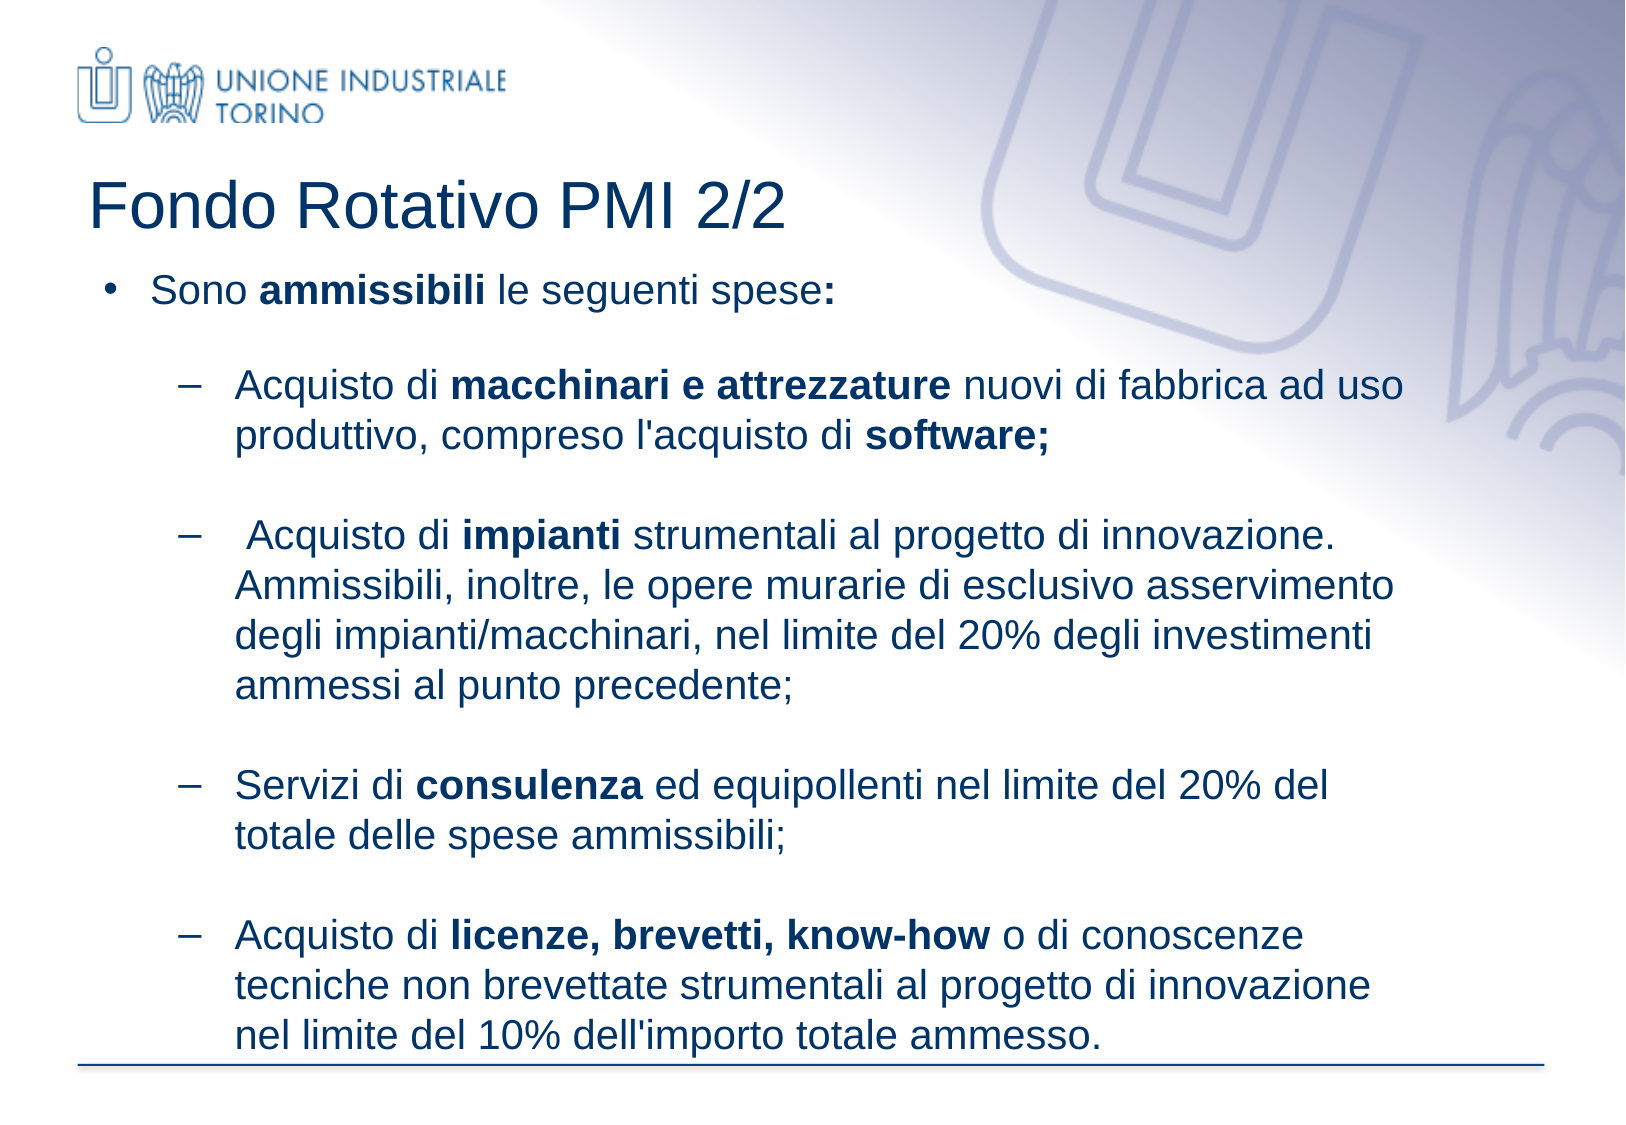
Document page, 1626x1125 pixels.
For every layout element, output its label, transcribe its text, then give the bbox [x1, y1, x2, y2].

text_box [968, 30, 1593, 107]
text_box Fondo Rotativo PMI 2/2 [73, 154, 972, 250]
text_box Sono ammissibili le seguenti spese: Acquisto di macchinari e attrezzature nuovi di fabbrica ad uso produttivo, compreso l'acquisto di software; Acquisto di impianti strumentali al progetto di innovazione. Ammissibili, inoltre, le opere murarie di esclusivo asservimento degli impianti/macchinari, nel limite del 20% degli investimenti ammessi al punto precedente; Servizi di consulenza ed equipollenti nel limite del 20% del totale delle spese ammissibili; Acquisto di licenze, brevetti, know-how o di conoscenze tecniche non brevettate strumentali al progetto di innovazione nel limite del 10% dell'importo totale ammesso. [88, 255, 1447, 1125]
text_box [68, 137, 1534, 203]
